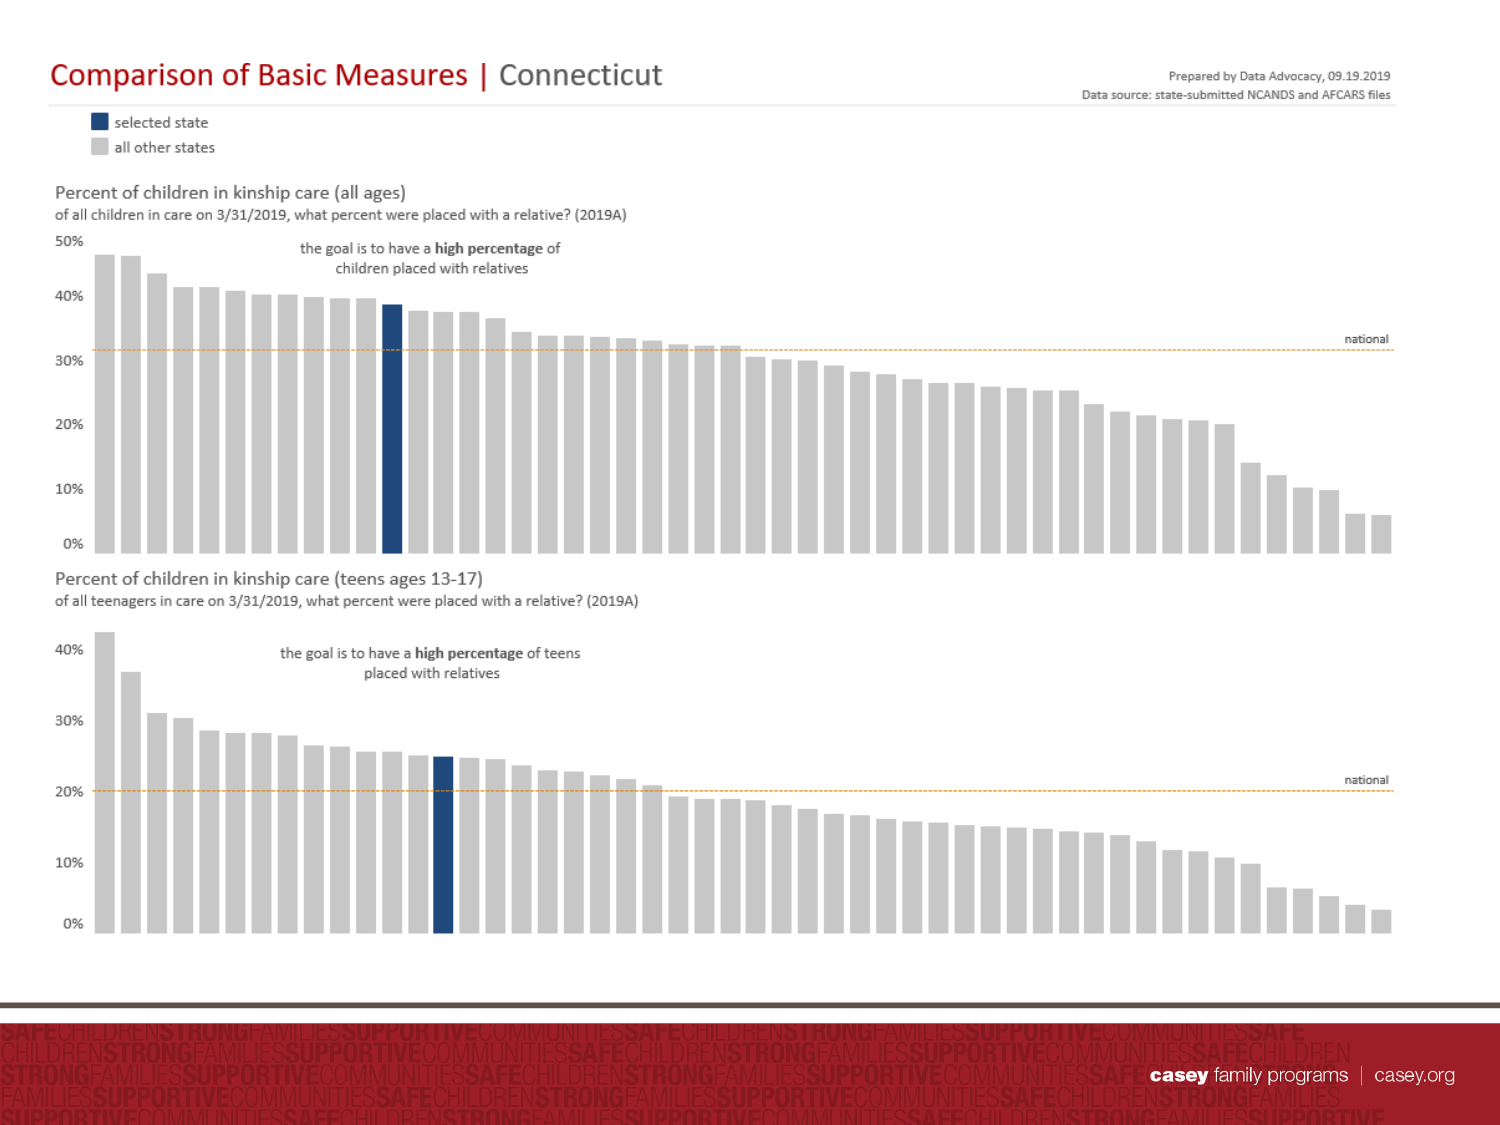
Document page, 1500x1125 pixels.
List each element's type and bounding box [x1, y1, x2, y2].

picture [0, 0, 1500, 1125]
list [33, 63, 1426, 962]
